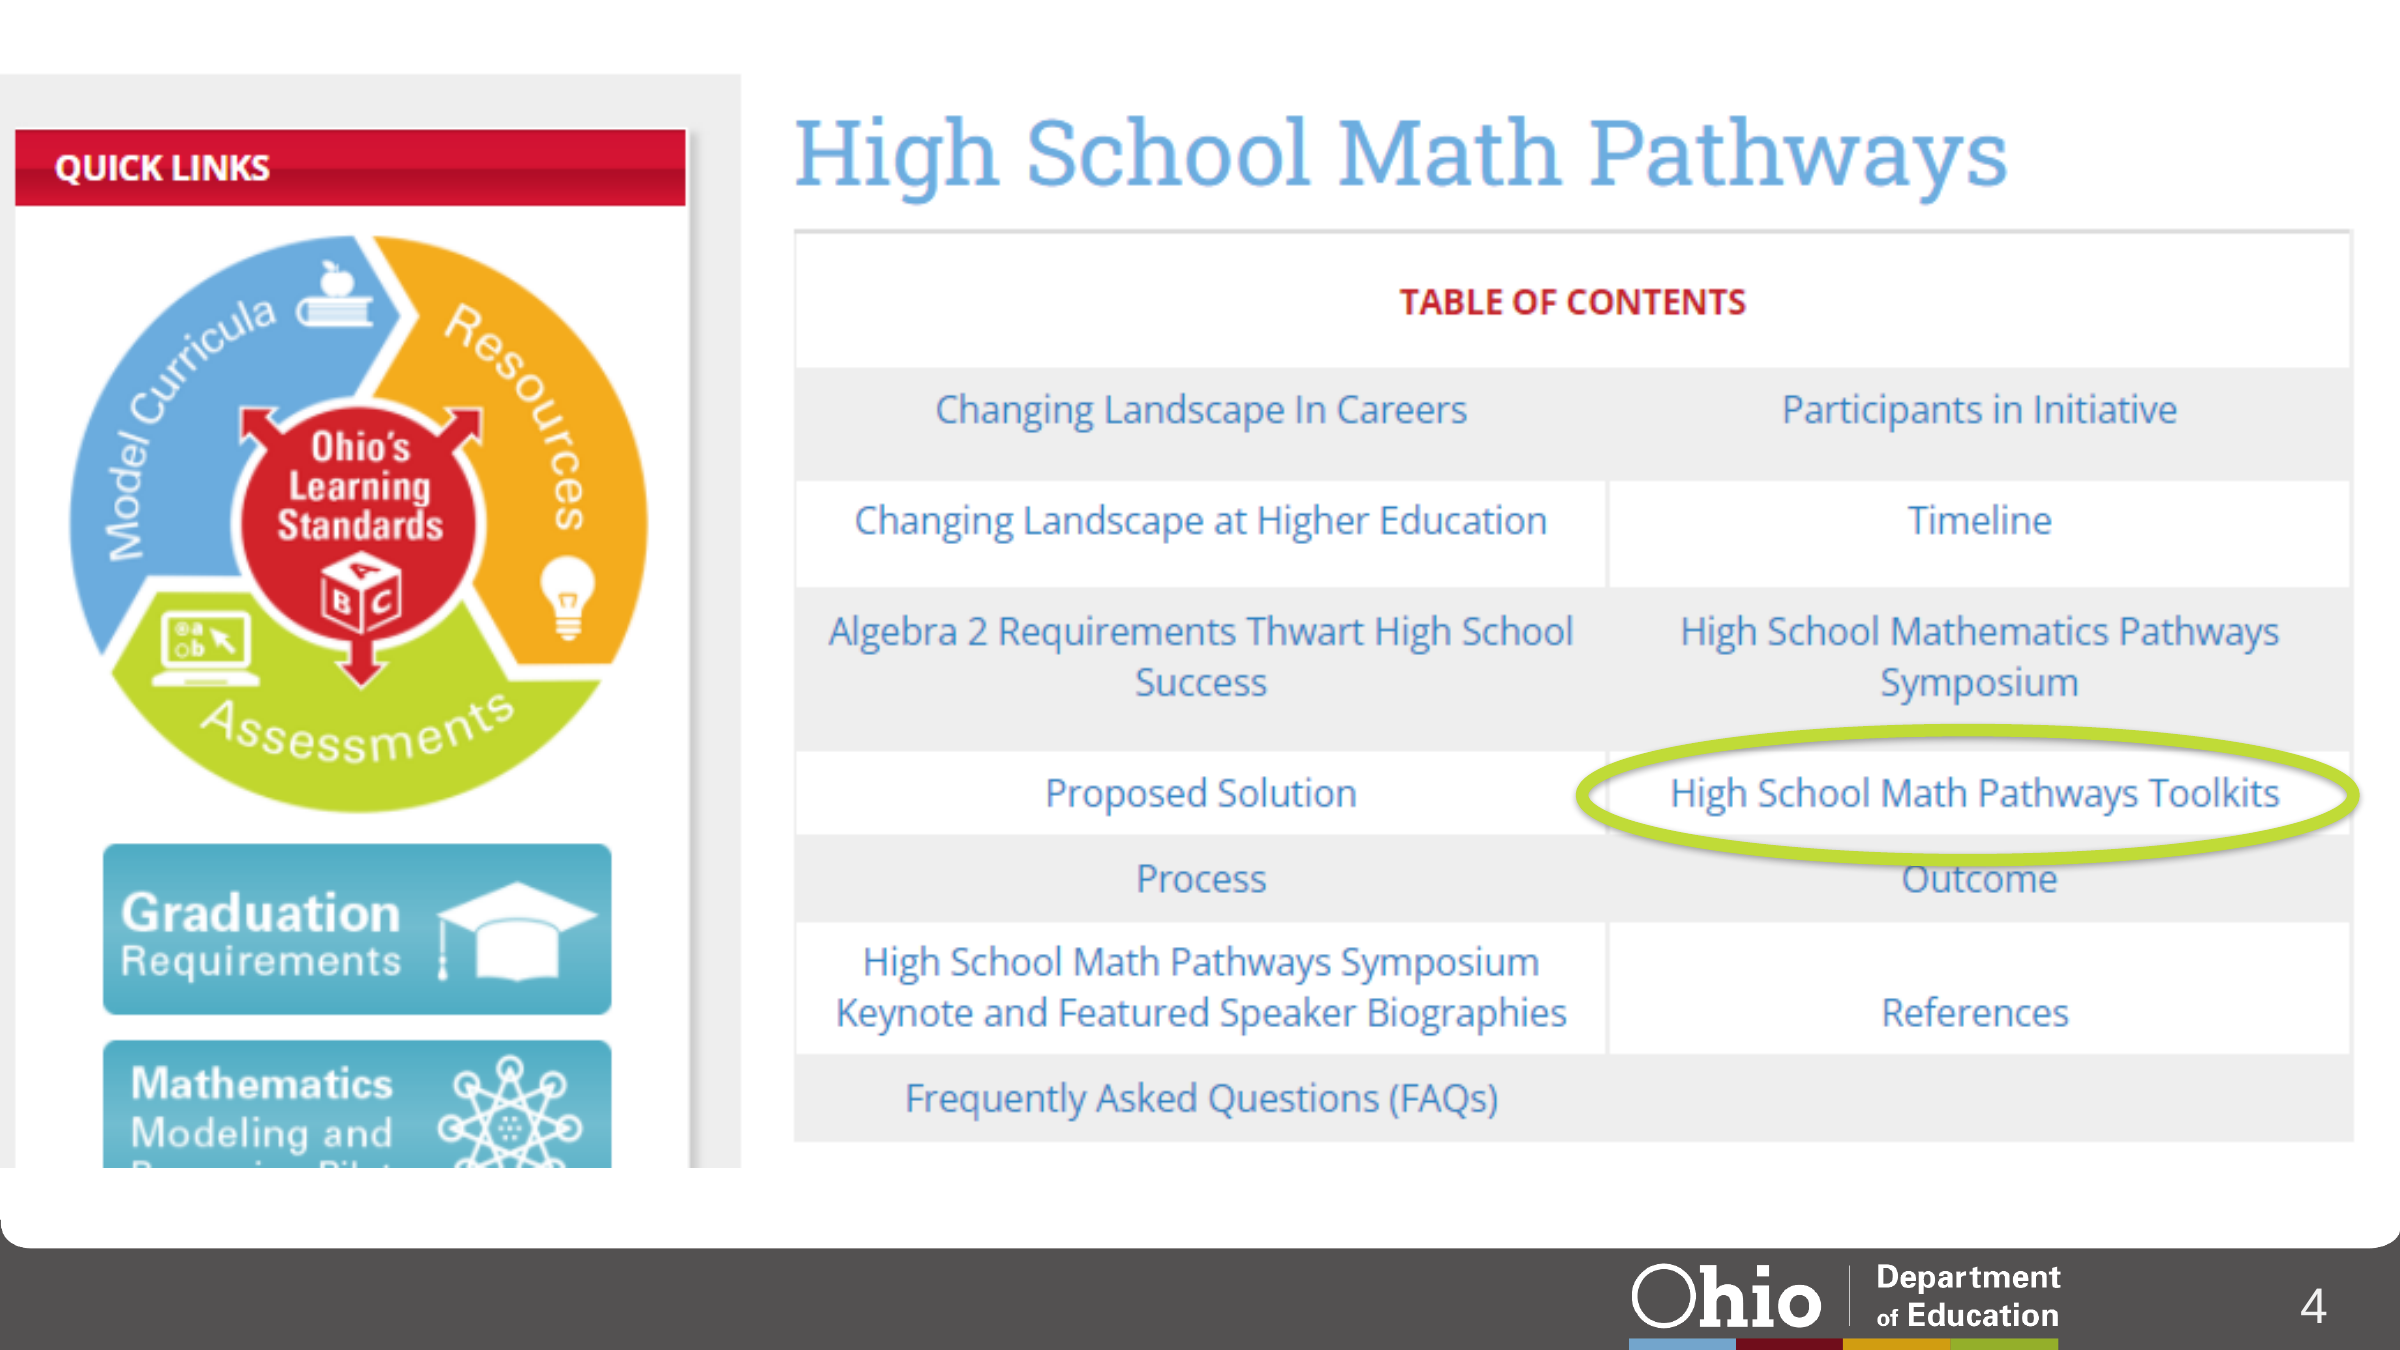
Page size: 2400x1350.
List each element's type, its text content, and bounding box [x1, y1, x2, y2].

slide_number 4 [2285, 1266, 2394, 1327]
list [0, 39, 2391, 1169]
picture [0, 1209, 2400, 1350]
